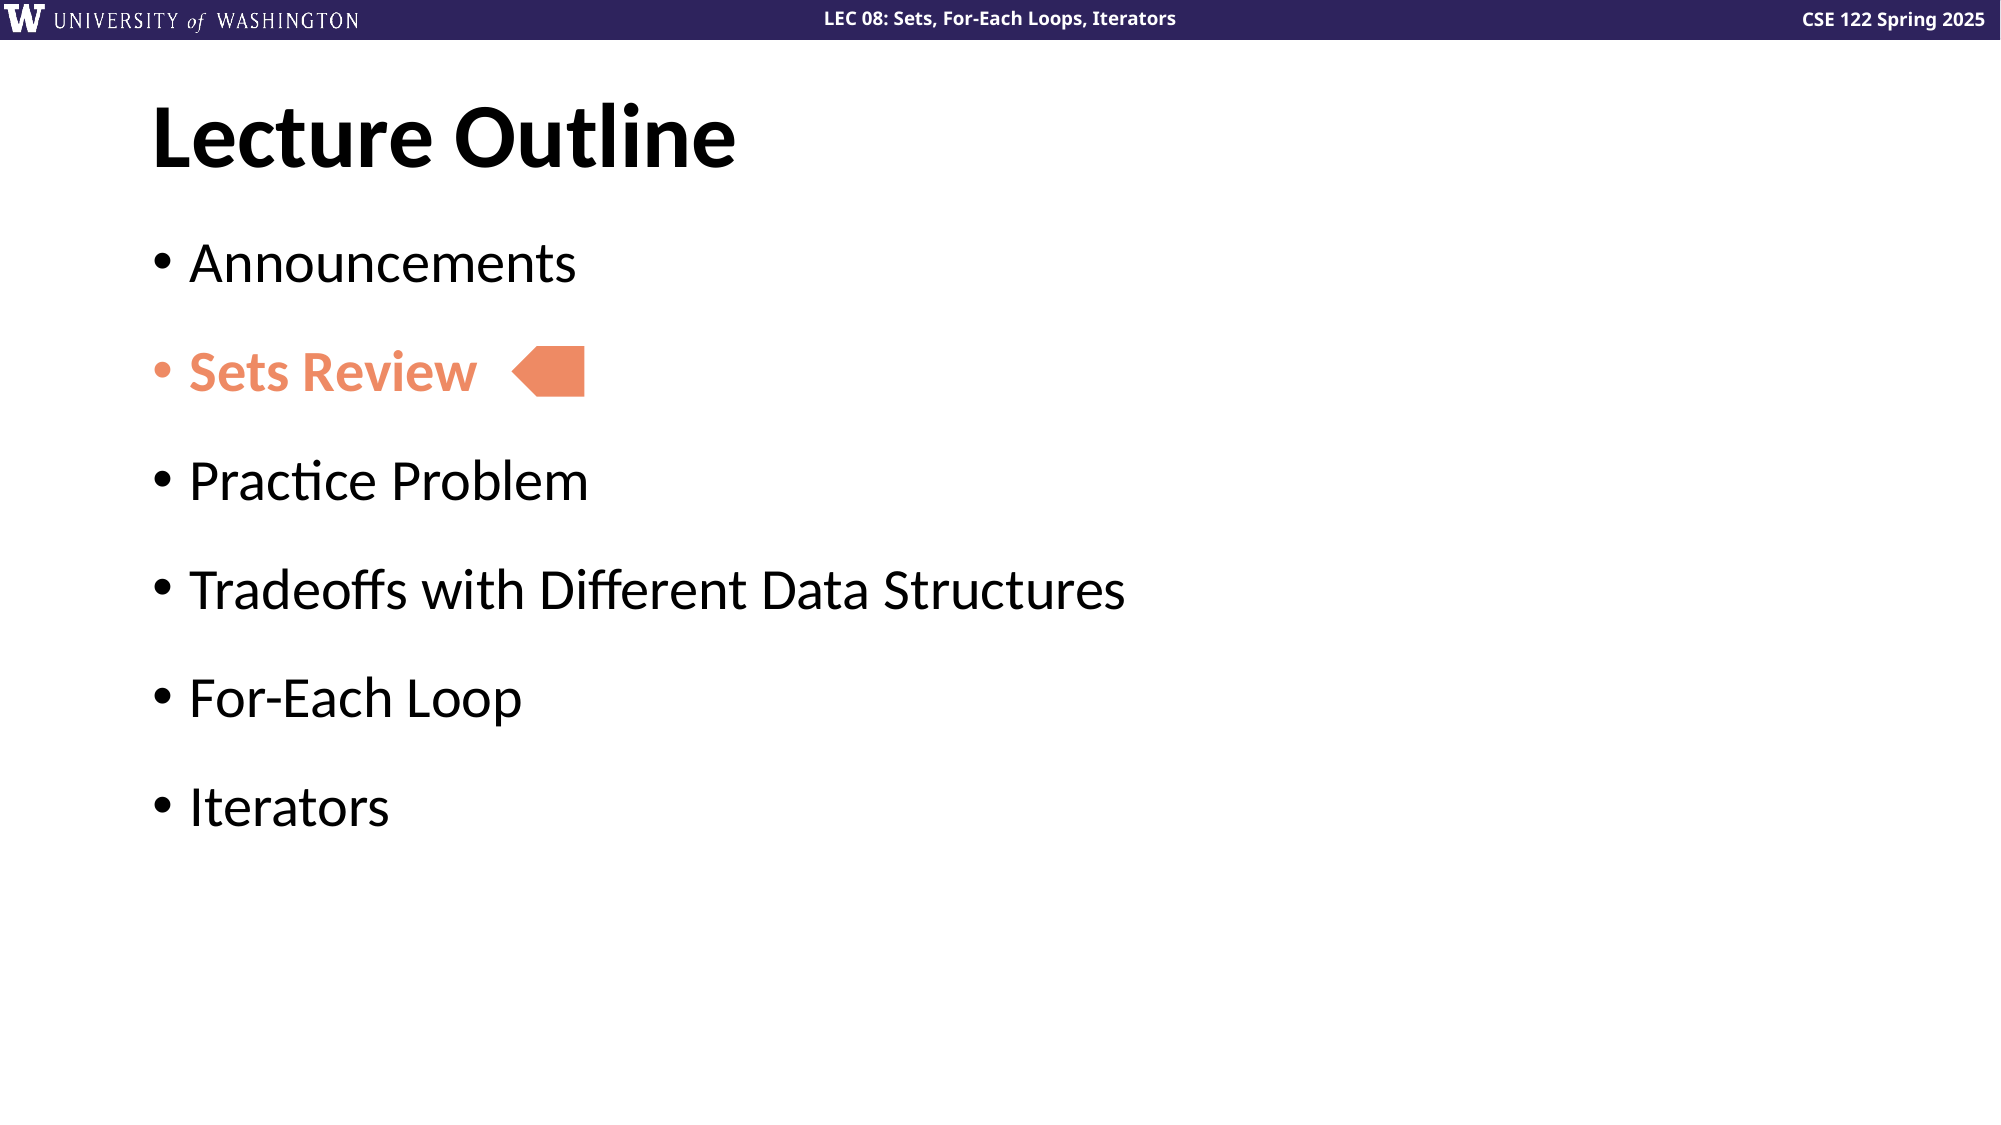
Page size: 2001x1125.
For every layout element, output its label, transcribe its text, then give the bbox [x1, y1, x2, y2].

title Lecture Outline [137, 74, 1863, 200]
text_box [509, 345, 586, 398]
list Announcements Sets Review Practice Problem Tradeoffs with Different Data Structures For-Each Loop Iterators [137, 224, 1863, 1014]
picture [4, 4, 358, 33]
